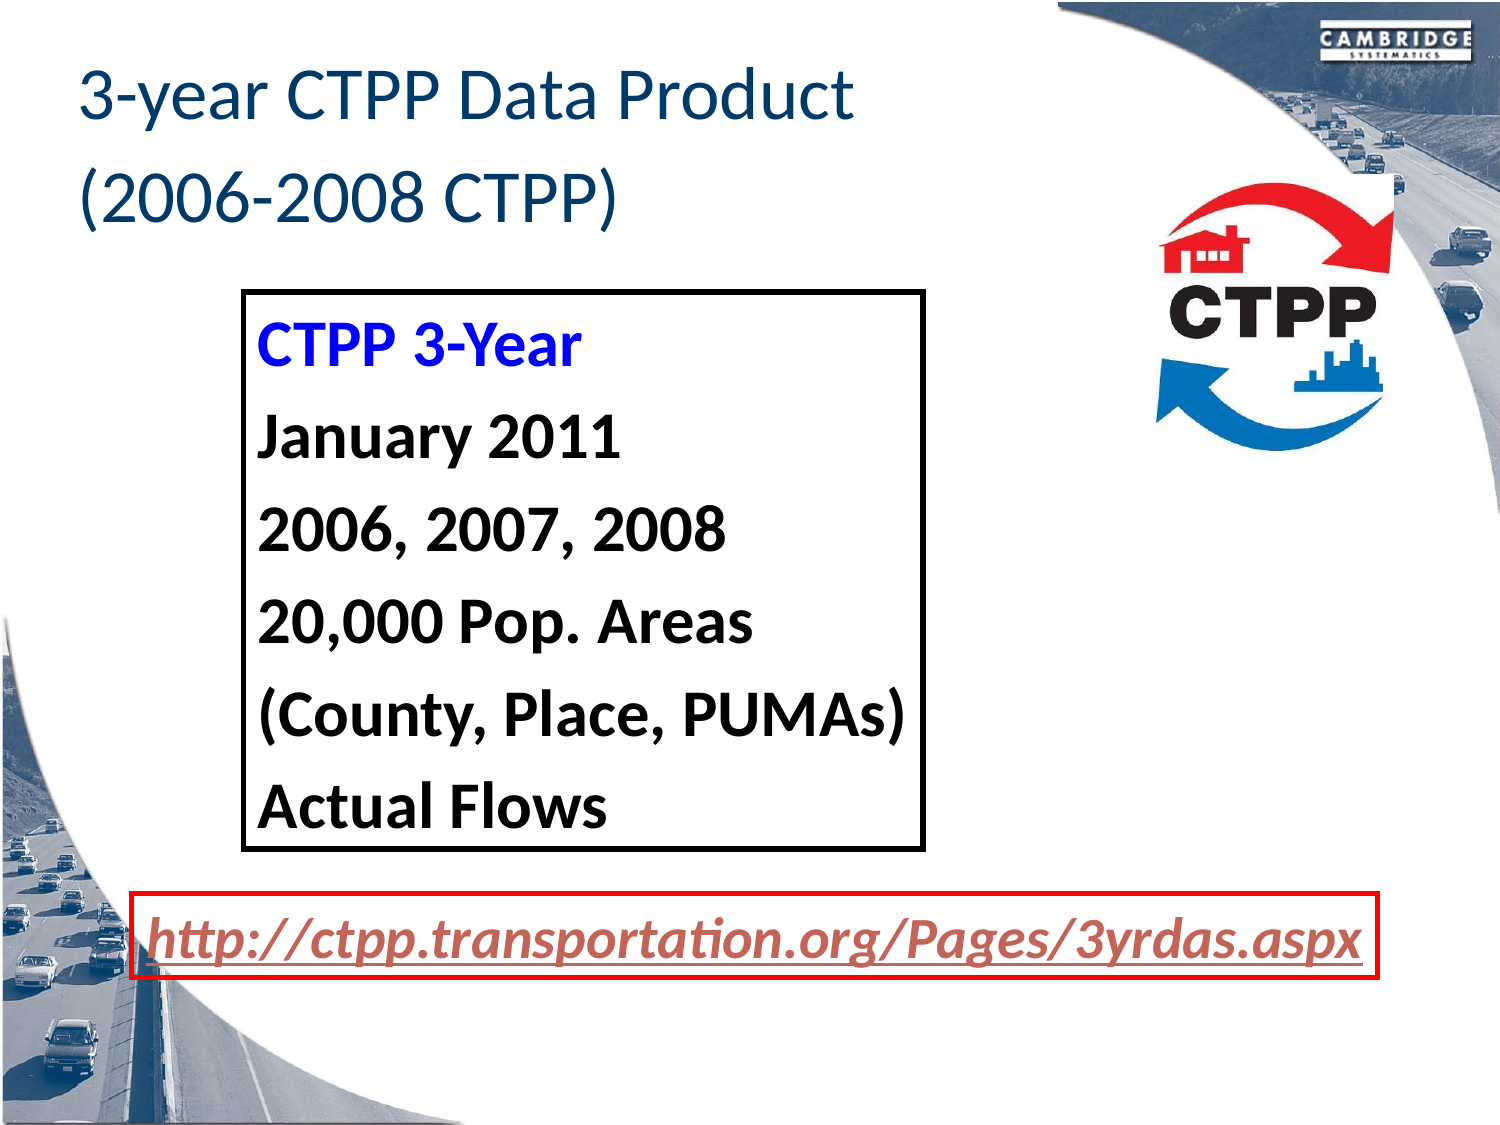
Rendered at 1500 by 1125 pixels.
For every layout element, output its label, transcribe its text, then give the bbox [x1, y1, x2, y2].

text_box http://ctpp.transportation.org/Pages/3yrdas.aspx [131, 893, 1378, 978]
picture [0, 0, 1500, 1125]
text_box 3-year CTPP Data Product (2006-2008 CTPP) [62, 37, 1450, 358]
text_box CTPP 3-Year January 2011 2006, 2007, 2008 20,000 Pop. Areas (County, Place, PUMAs) Actual Flows [243, 291, 923, 849]
